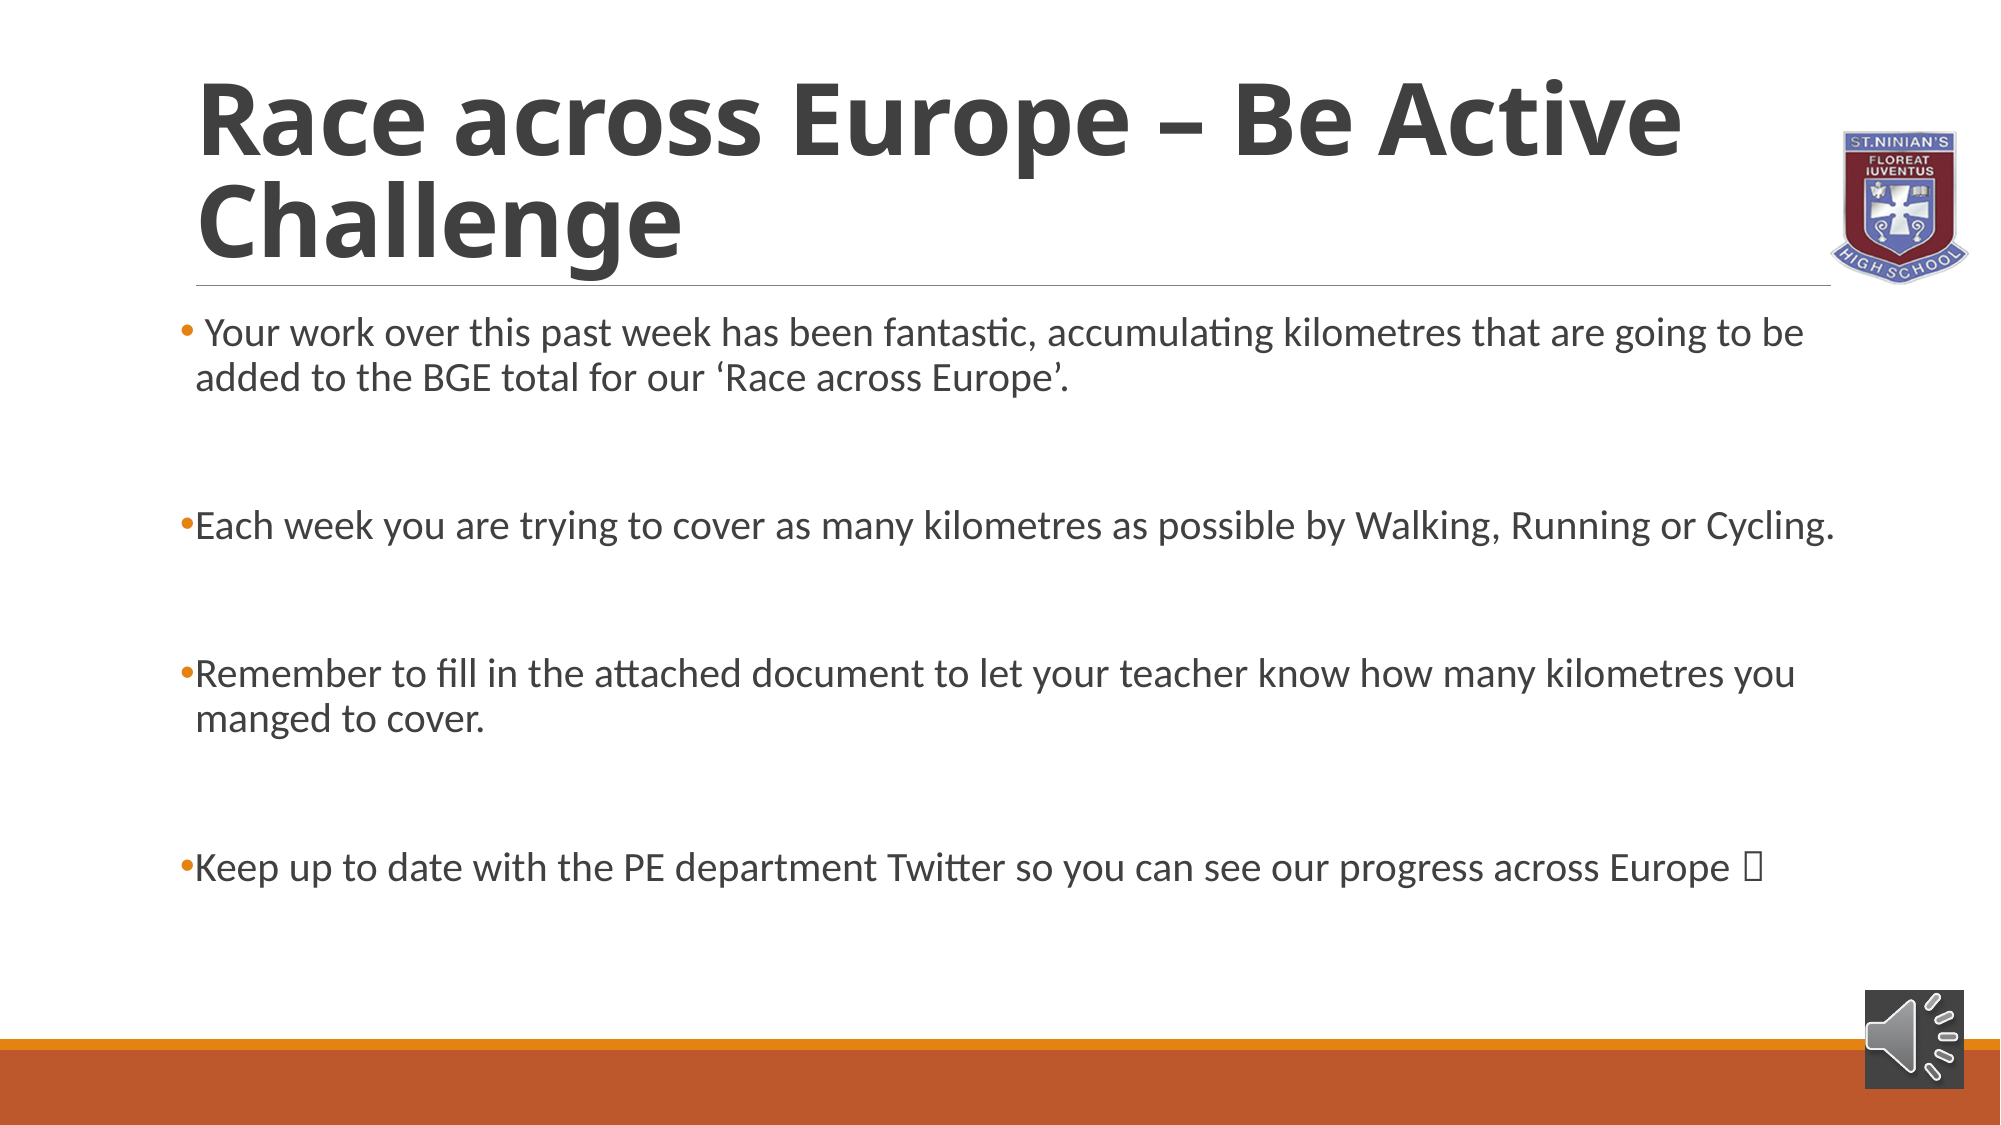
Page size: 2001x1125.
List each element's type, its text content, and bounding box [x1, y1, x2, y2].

list Your work over this past week has been fantastic, accumulating kilometres that are going to be added to the BGE total for our ‘Race across Europe’. Each week you are trying to cover as many kilometres as possible by Walking, Running or Cycling. Remember to fill in the attached document to let your teacher know how many kilometres you manged to cover. Keep up to date with the PE department Twitter so you can see our progress across Europe  [180, 302, 1862, 963]
picture [1864, 989, 1966, 1091]
picture [1829, 130, 1969, 286]
title Race across Europe – Be Active Challenge [180, 47, 1830, 285]
